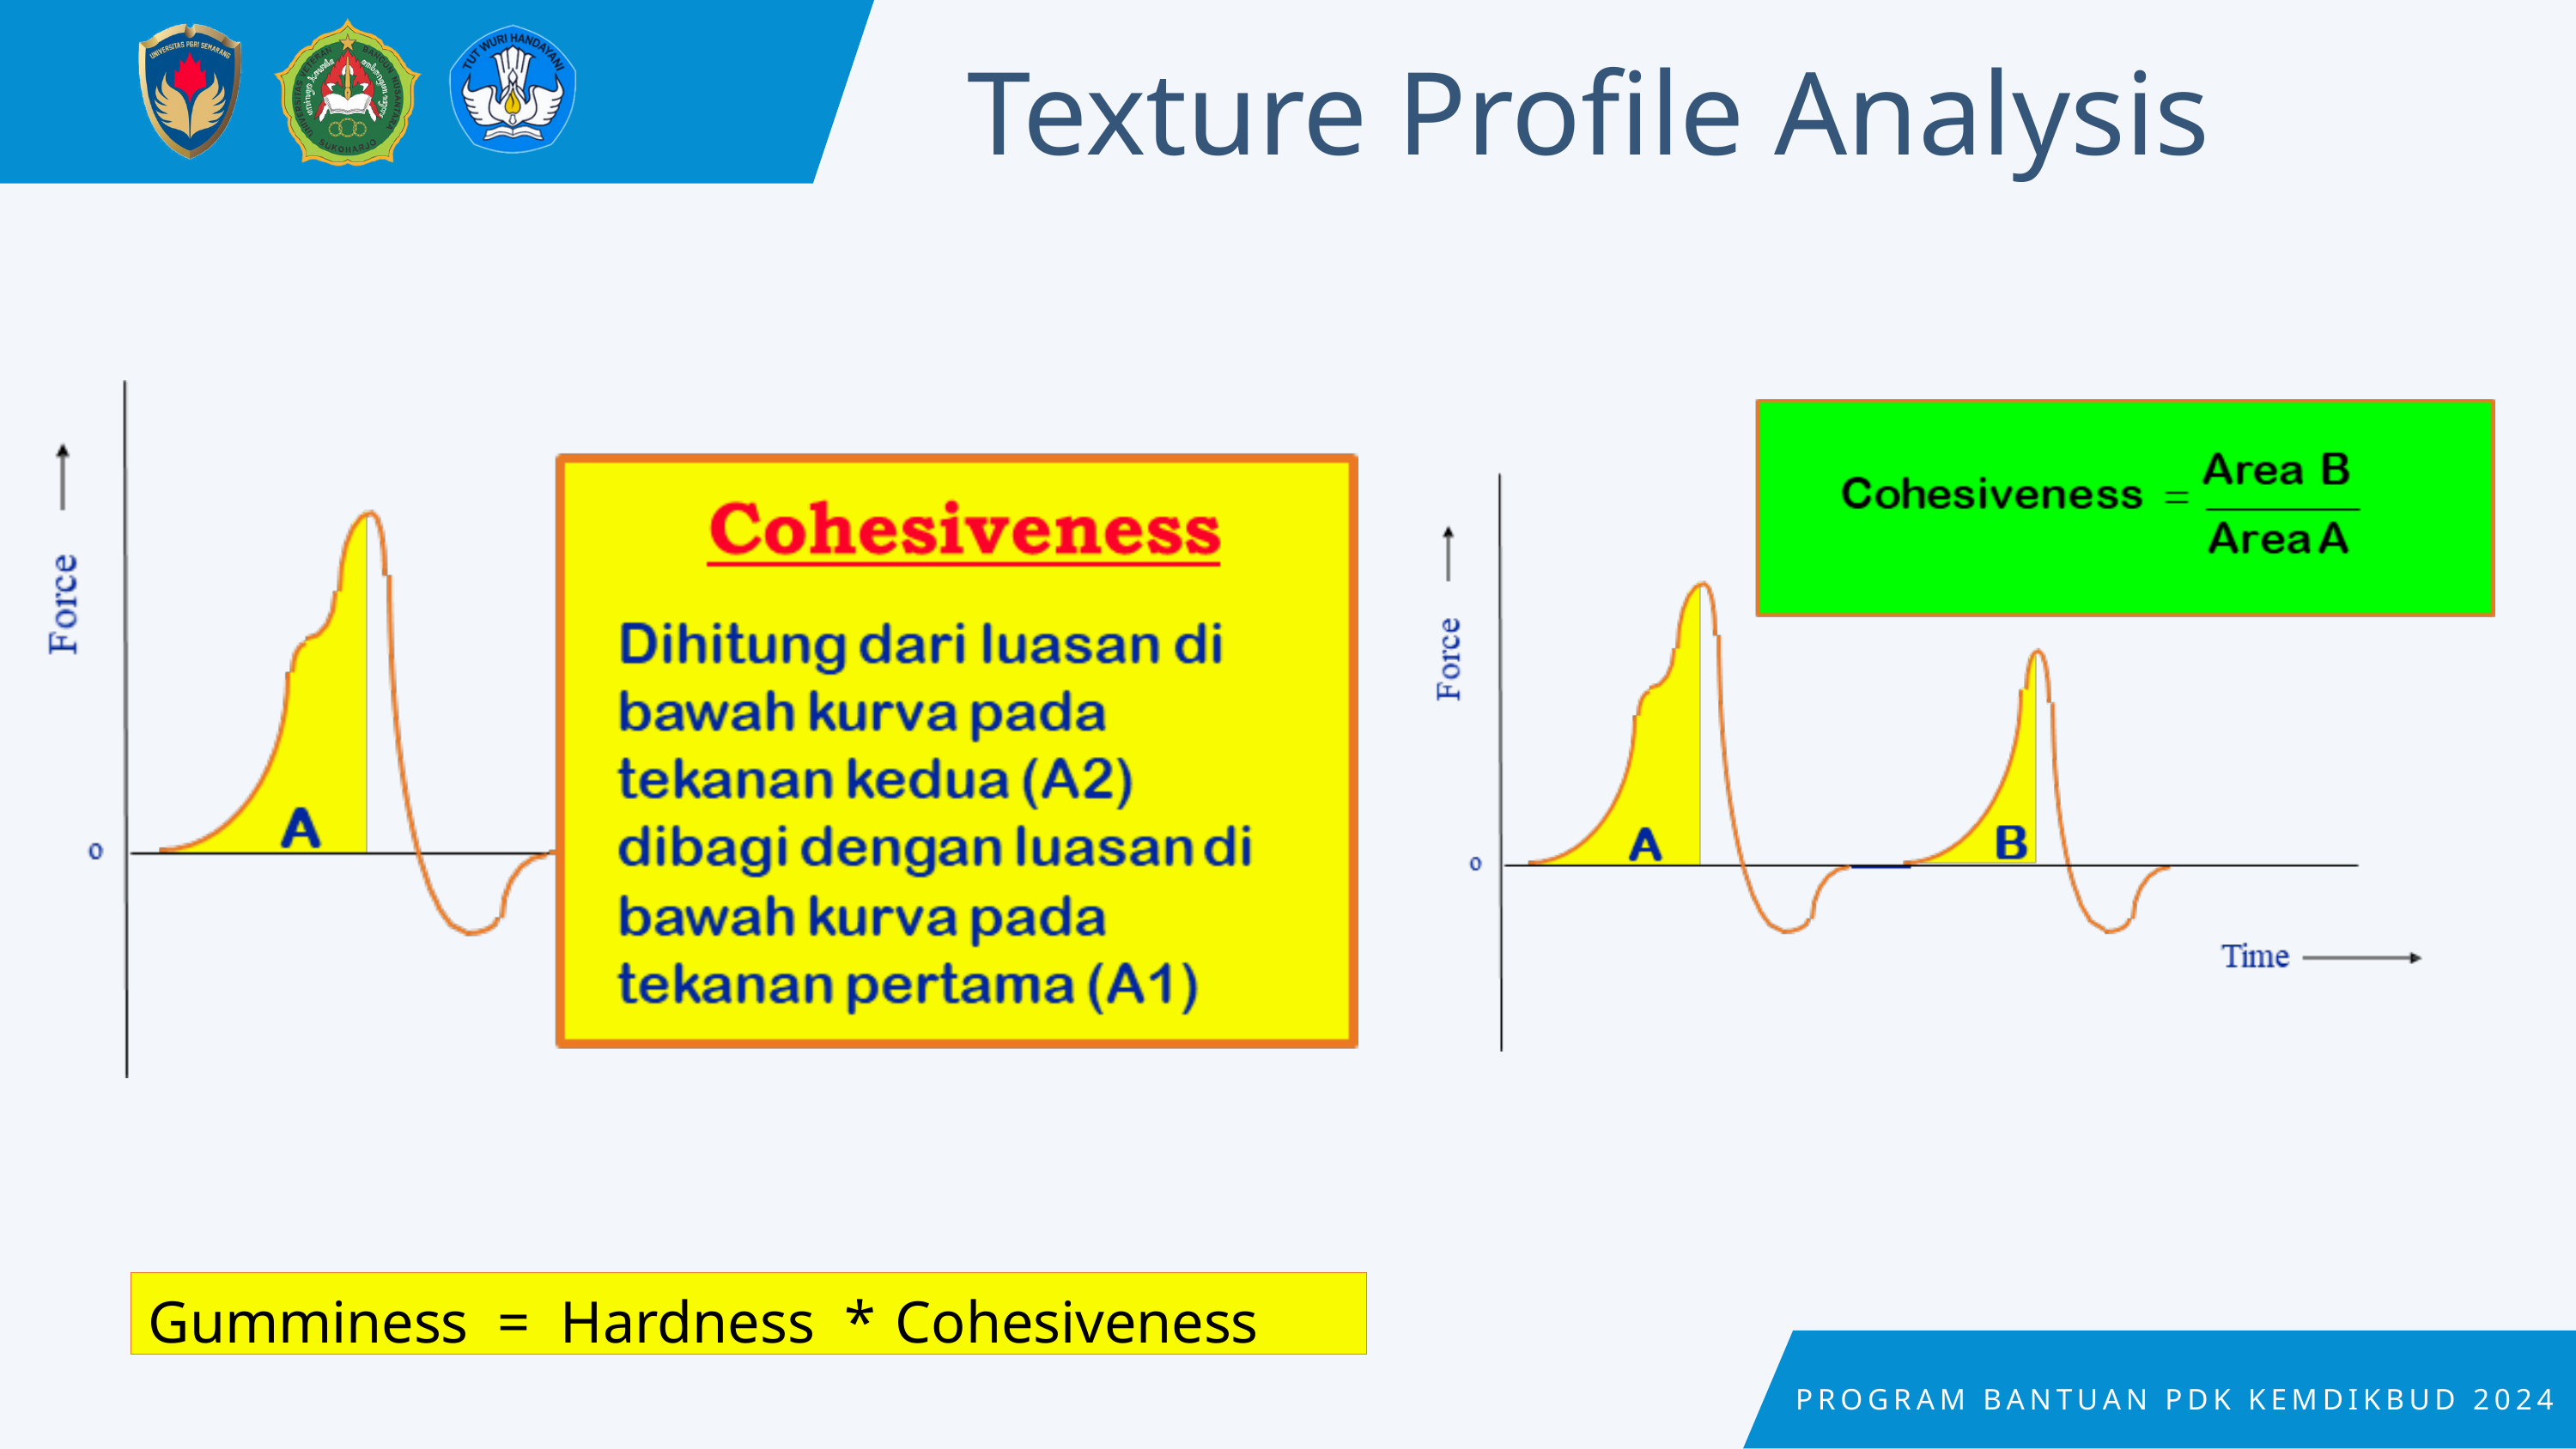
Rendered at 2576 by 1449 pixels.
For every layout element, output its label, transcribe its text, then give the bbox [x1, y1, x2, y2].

text_box Texture Profile Analysis [967, 28, 2498, 178]
picture [21, 380, 1359, 1079]
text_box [0, 0, 875, 184]
text_box Gumminess = Hardness * Cohesiveness [131, 1272, 1367, 1355]
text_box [1742, 1330, 2576, 1449]
picture [1413, 398, 2495, 1052]
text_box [271, 15, 423, 168]
